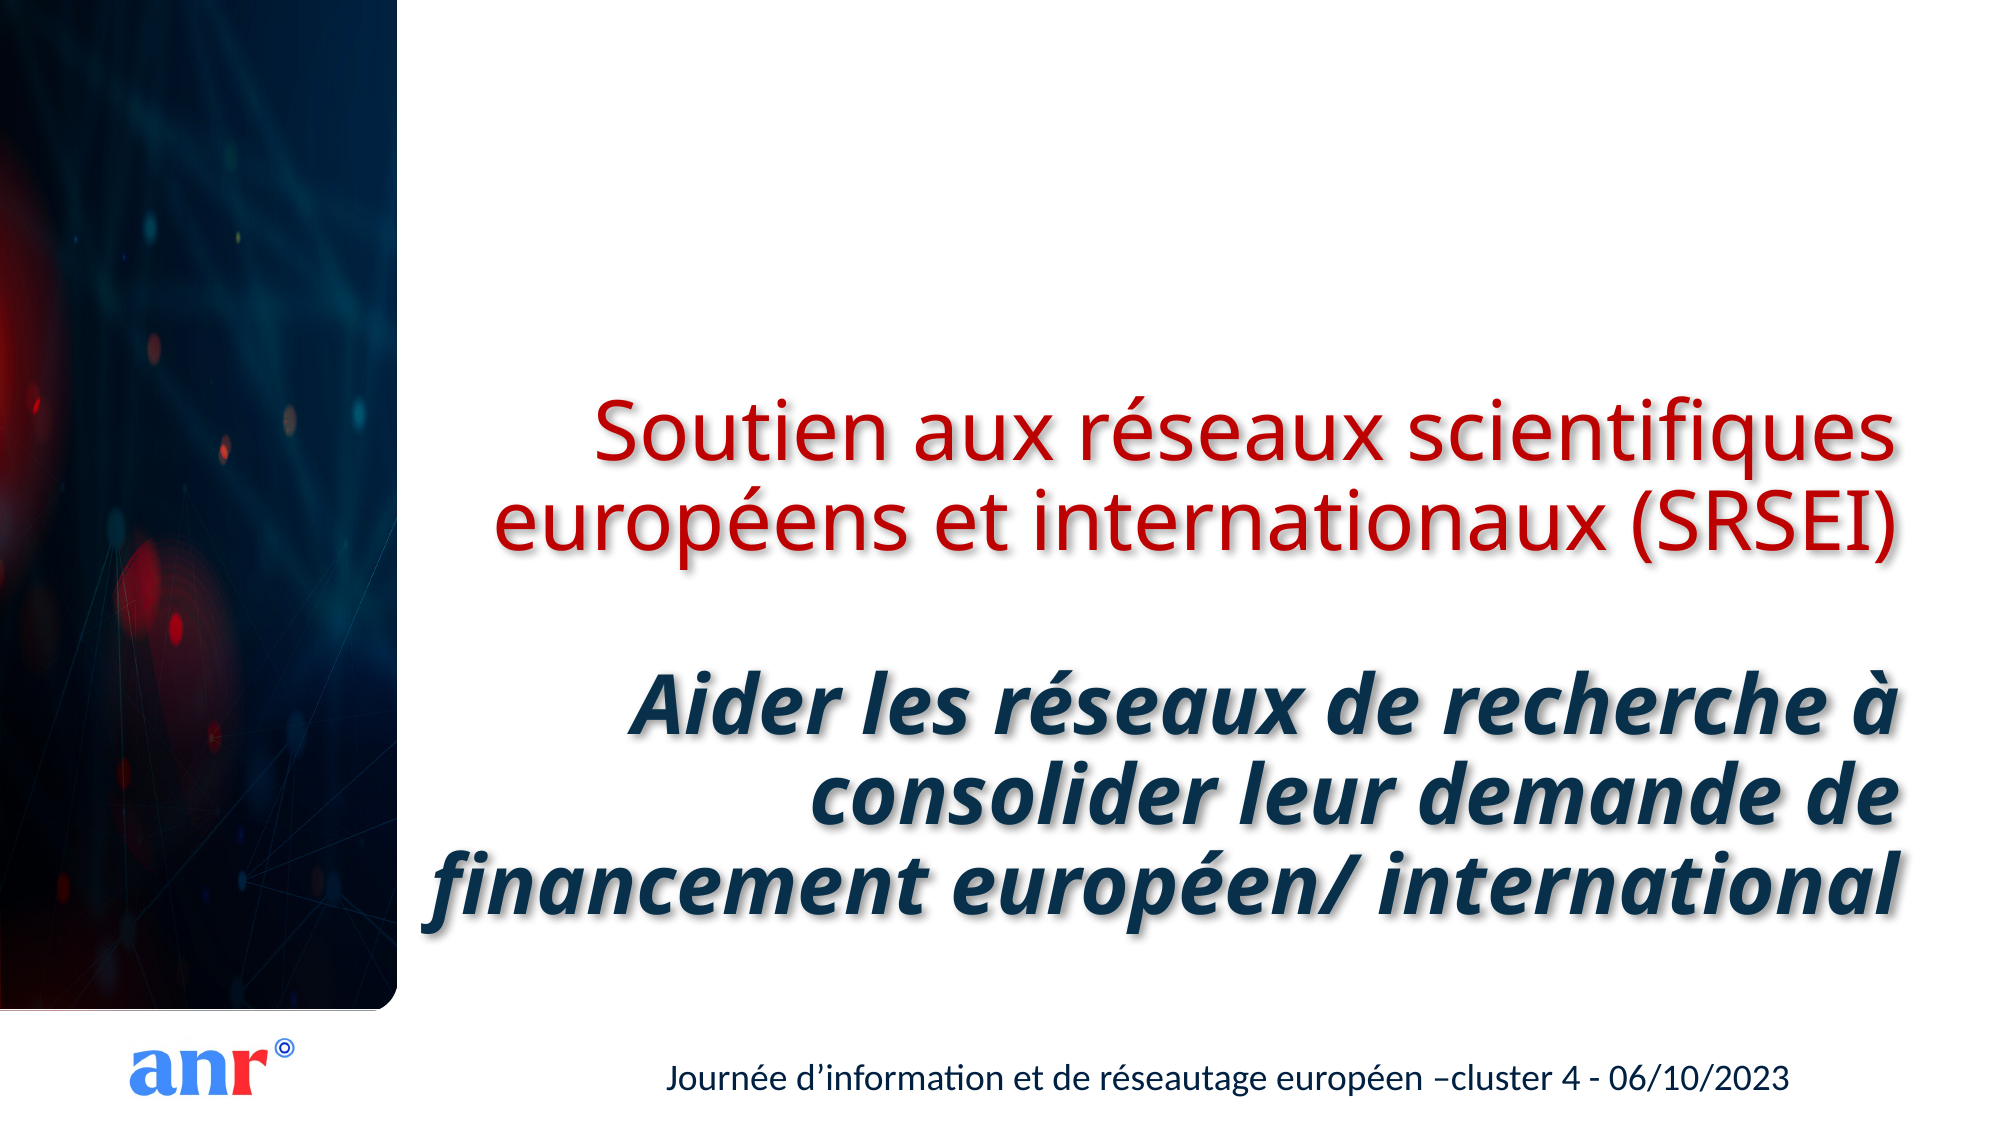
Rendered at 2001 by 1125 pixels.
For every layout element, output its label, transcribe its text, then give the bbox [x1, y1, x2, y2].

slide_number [574, 1031, 1807, 1121]
text_box Aider les réseaux de recherche à consolider leur demande de financement européen/ international [414, 732, 1917, 863]
title Soutien aux réseaux scientifiques européens et internationaux (SRSEI) [440, 357, 1915, 600]
picture [127, 1034, 299, 1100]
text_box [0, 0, 397, 1048]
